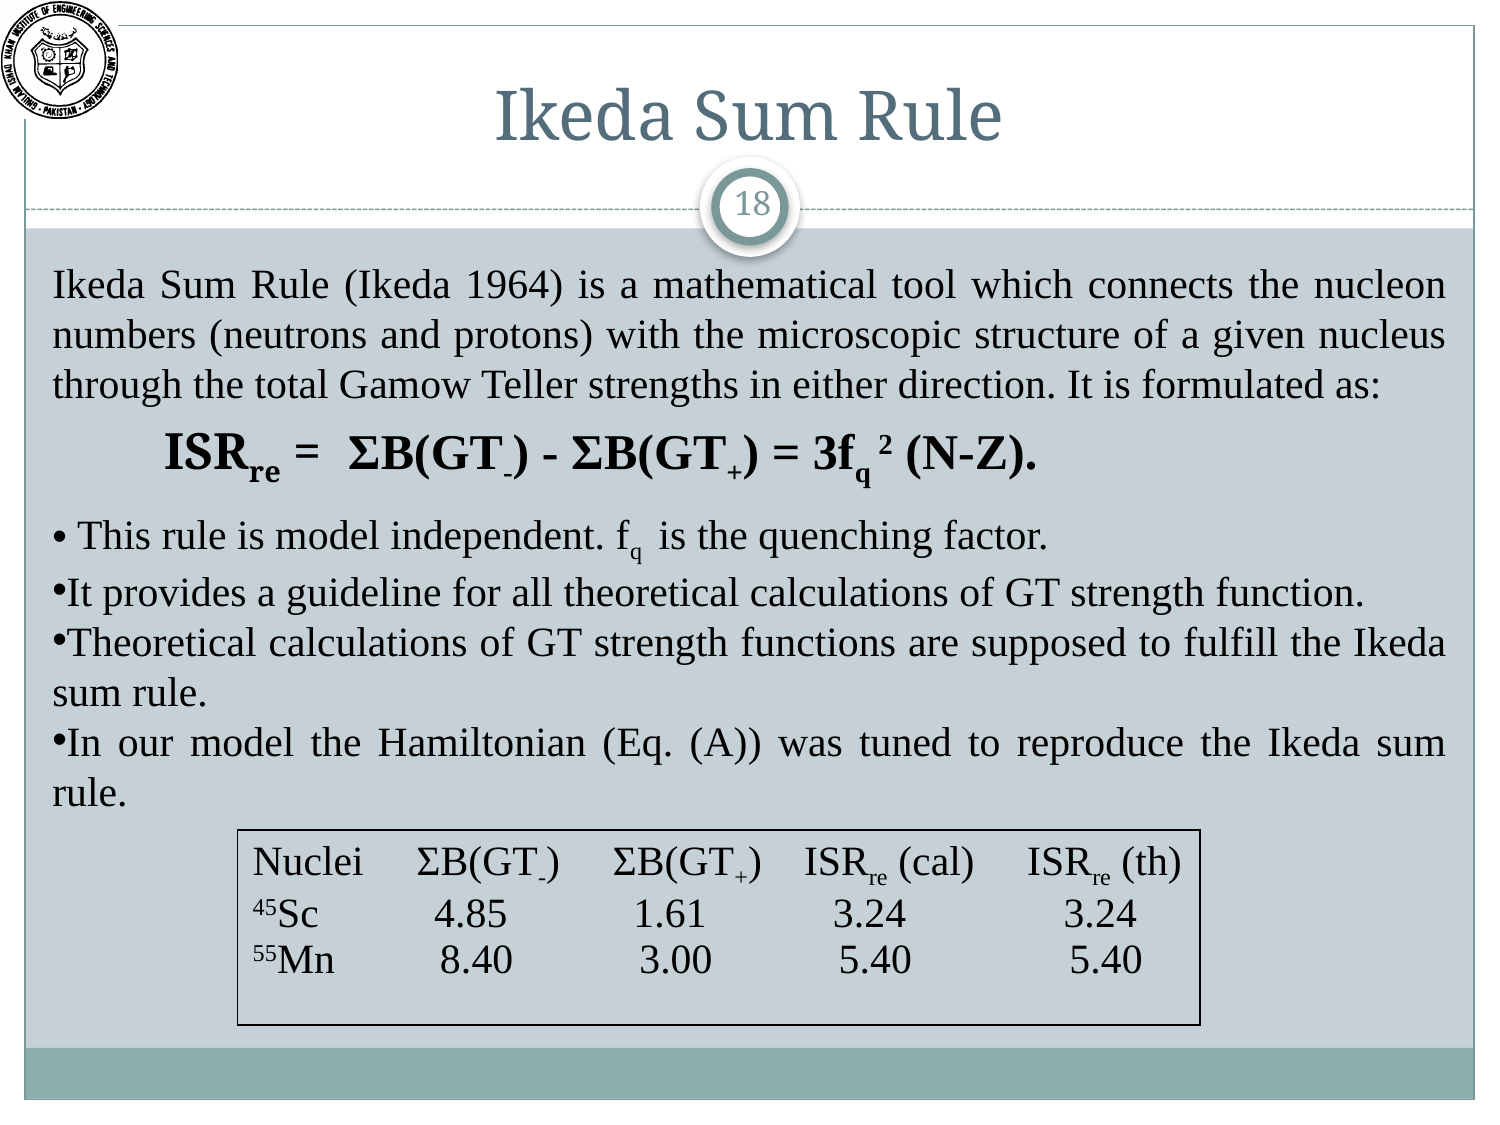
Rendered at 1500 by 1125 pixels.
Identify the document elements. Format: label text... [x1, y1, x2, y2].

slide_number 18 [715, 168, 791, 241]
text_box Ikeda Sum Rule (Ikeda 1964) is a mathematical tool which connects the nucleon numbers (neutrons and protons) with the microscopic structure of a given nucleus through the total Gamow Teller strengths in either direction. It is formulated as: This rule is model independent. fq is the quenching factor. It provides a guideline for all theoretical calculations of GT strength function. Theoretical calculations of GT strength functions are supposed to fulfill the Ikeda sum rule. In our model the Hamiltonian (Eq. (A)) was tuned to reproduce the Ikeda sum rule. [37, 249, 1463, 972]
title Ikeda Sum Rule [49, 37, 1450, 162]
text_box ISRre = ΣB(GT-) - ΣB(GT+) = 3fq 2 (N-Z). [149, 412, 1125, 496]
picture [0, 0, 124, 123]
table_header Nuclei ΣB(GT-) ΣB(GT+) ISRre (cal) ISRre (th) 45Sc 4.85 1.61 3.24 3.24 55Mn 8.40 3.00 5.40 5.40 [238, 831, 1199, 1024]
